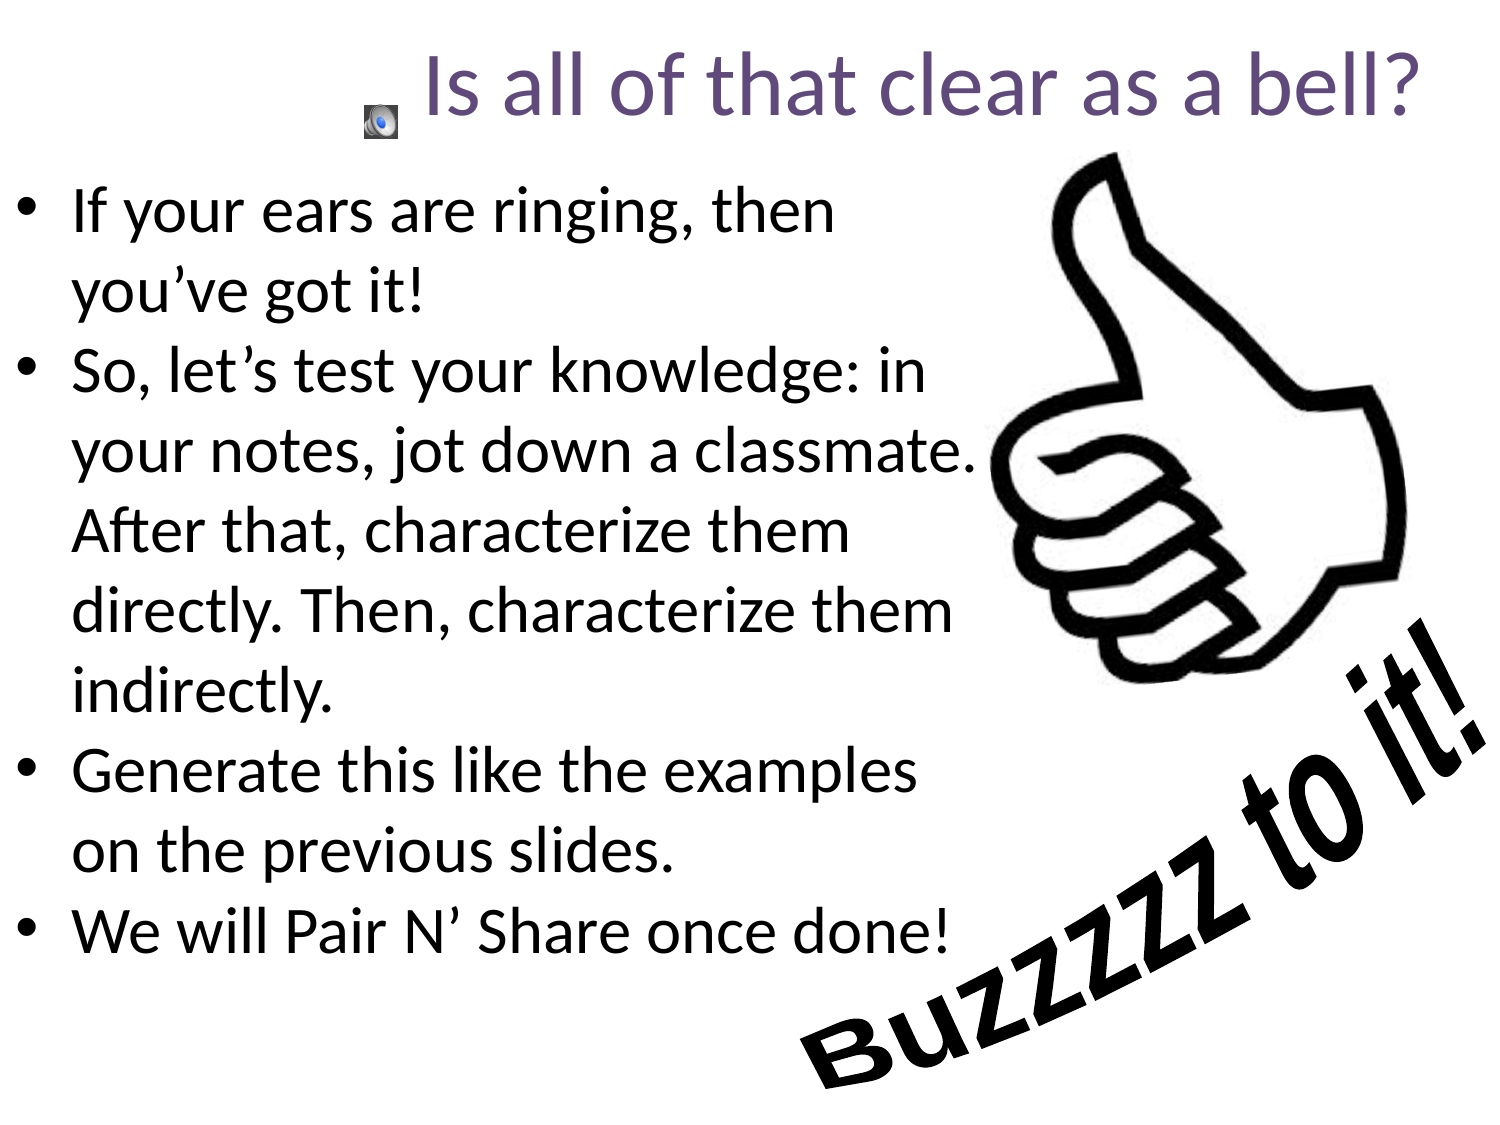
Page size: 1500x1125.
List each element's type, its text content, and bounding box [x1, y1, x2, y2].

list If your ears are ringing, then you’ve got it! So, let’s test your knowledge: in your notes, jot down a classmate. After that, characterize them directly. Then, characterize them indirectly. Generate this like the examples on the previous slides. We will Pair N’ Share once done! [0, 158, 1015, 1066]
picture [955, 123, 1424, 699]
picture [362, 103, 399, 141]
title Is all of that clear as a bell? [311, 0, 1500, 159]
